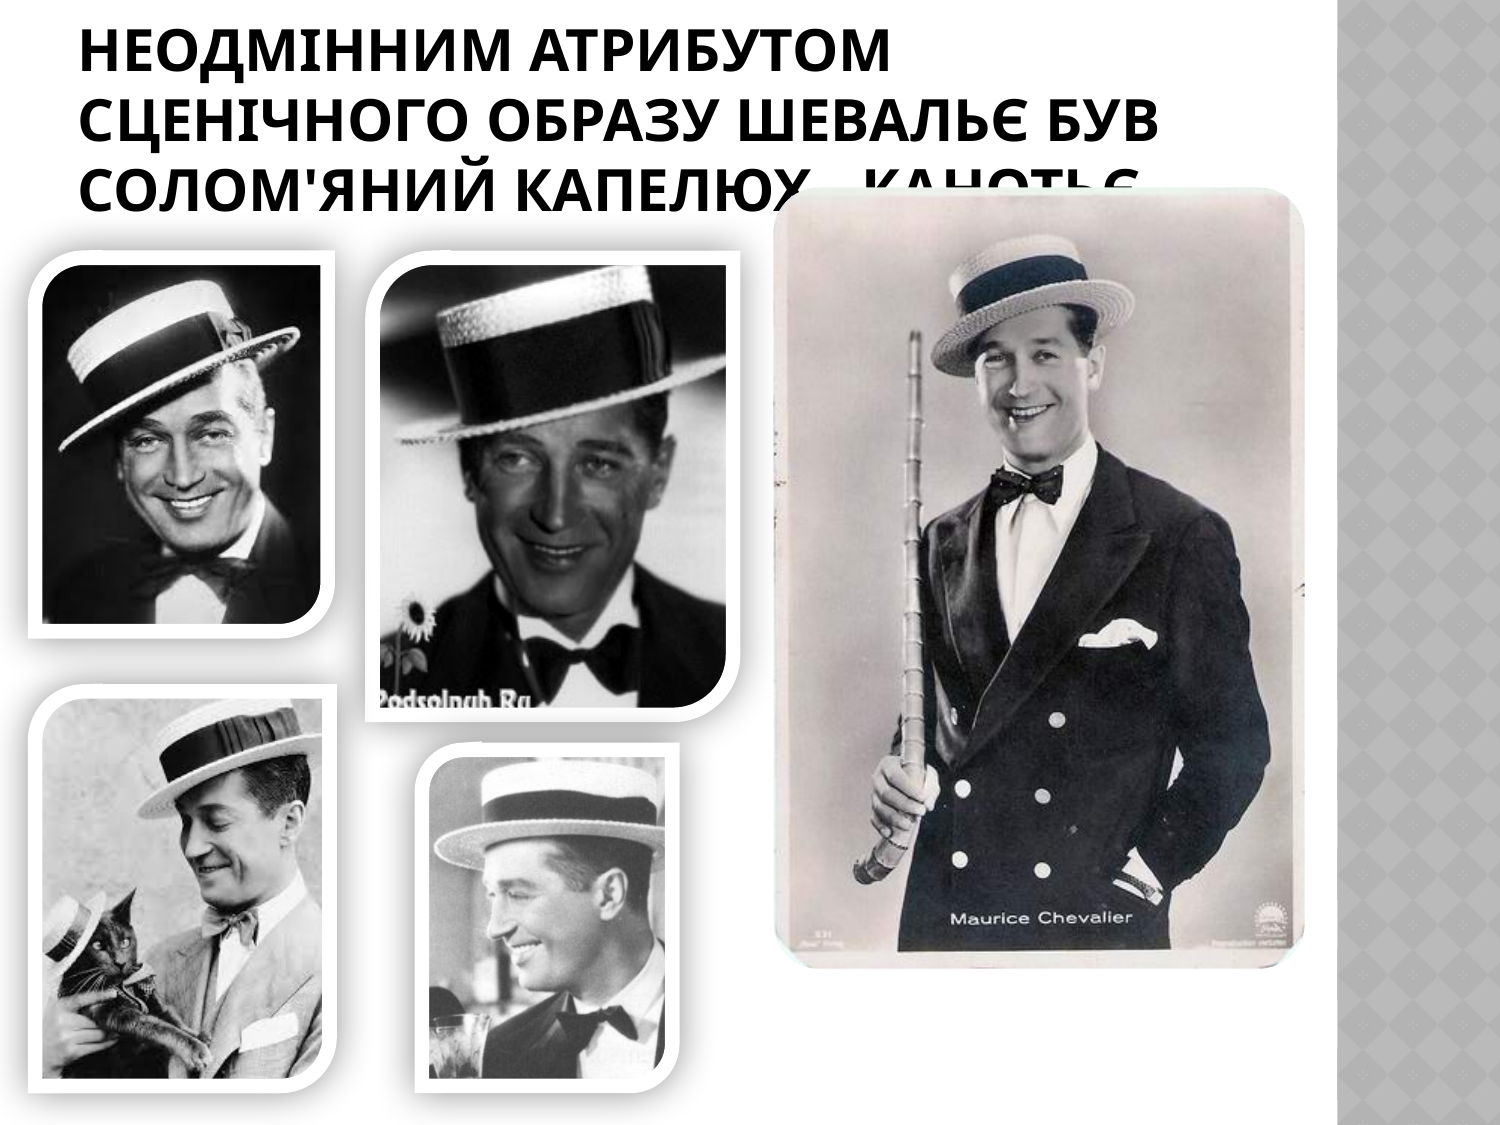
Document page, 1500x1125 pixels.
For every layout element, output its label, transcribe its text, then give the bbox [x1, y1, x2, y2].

picture [34, 690, 330, 1087]
picture [34, 257, 329, 632]
picture [372, 257, 734, 716]
picture [772, 187, 1306, 970]
picture [421, 749, 673, 1087]
title Неодмінним атрибутом сценічного образу Шевальє був солом'яний капелюх - канотьє . [70, 35, 1258, 223]
